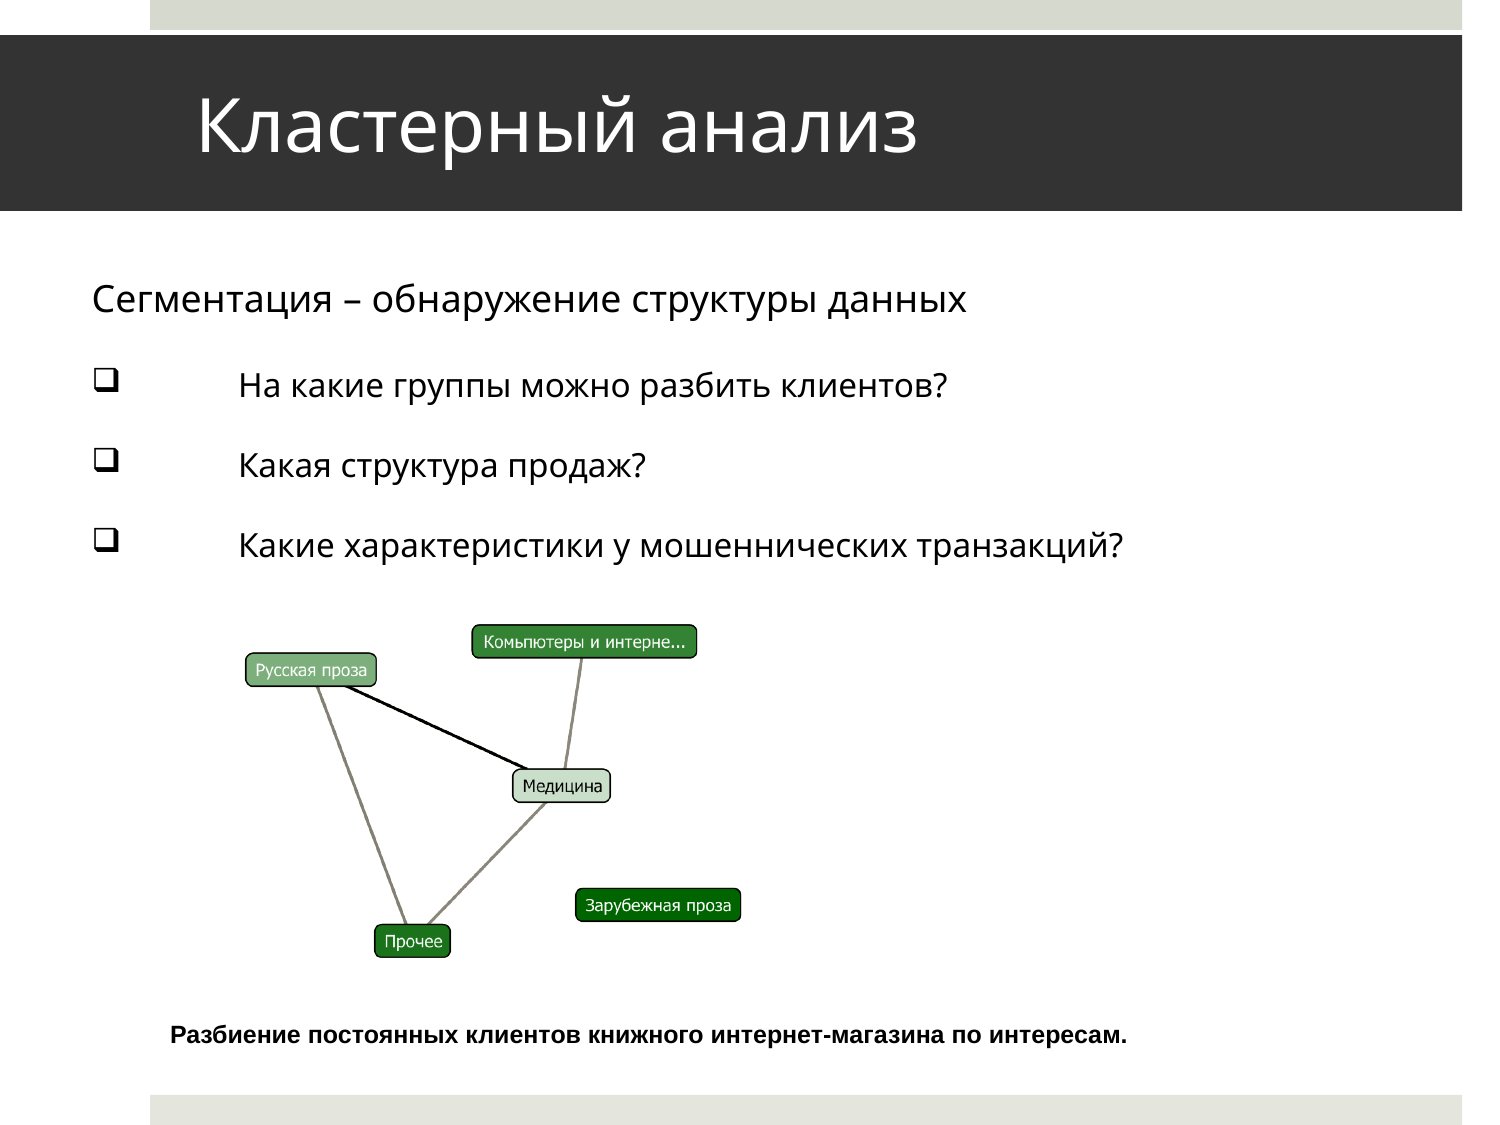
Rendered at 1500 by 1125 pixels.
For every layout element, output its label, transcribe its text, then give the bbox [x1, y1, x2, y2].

text_box Сегментация – обнаружение структуры данных На какие группы можно разбить клиентов? Какая структура продаж? Какие характеристики у мошеннических транзакций? [76, 267, 1412, 1106]
picture [205, 548, 780, 995]
text_box Разбиение постоянных клиентов книжного интернет-магазина по интересам. [155, 998, 1155, 1059]
title Кластерный анализ [0, 35, 1463, 211]
